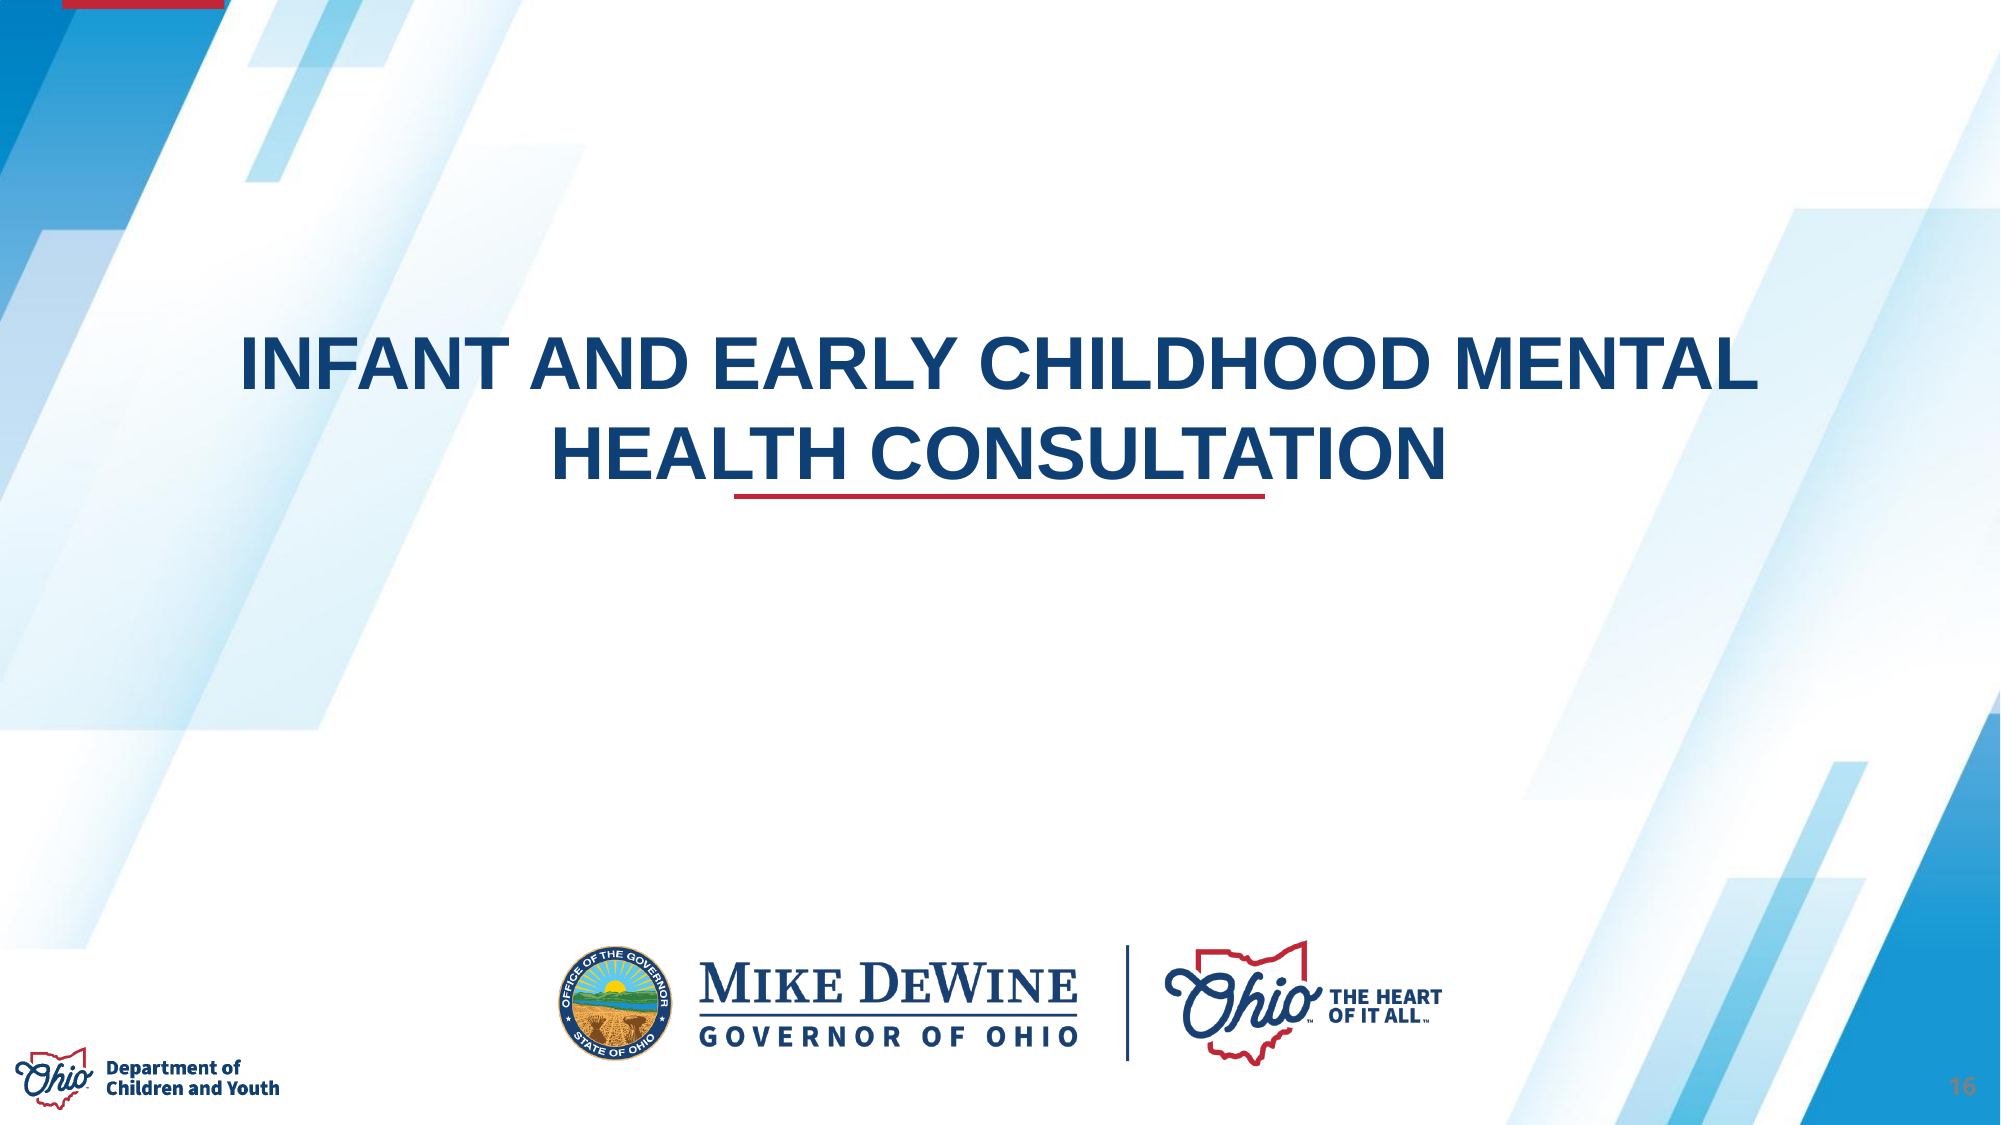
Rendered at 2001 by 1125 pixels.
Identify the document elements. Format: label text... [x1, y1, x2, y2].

text_box INFANT AND EARLY CHILDHOOD MENTAL HEALTH CONSULTATION [173, 306, 1827, 502]
picture [0, 0, 2001, 1125]
